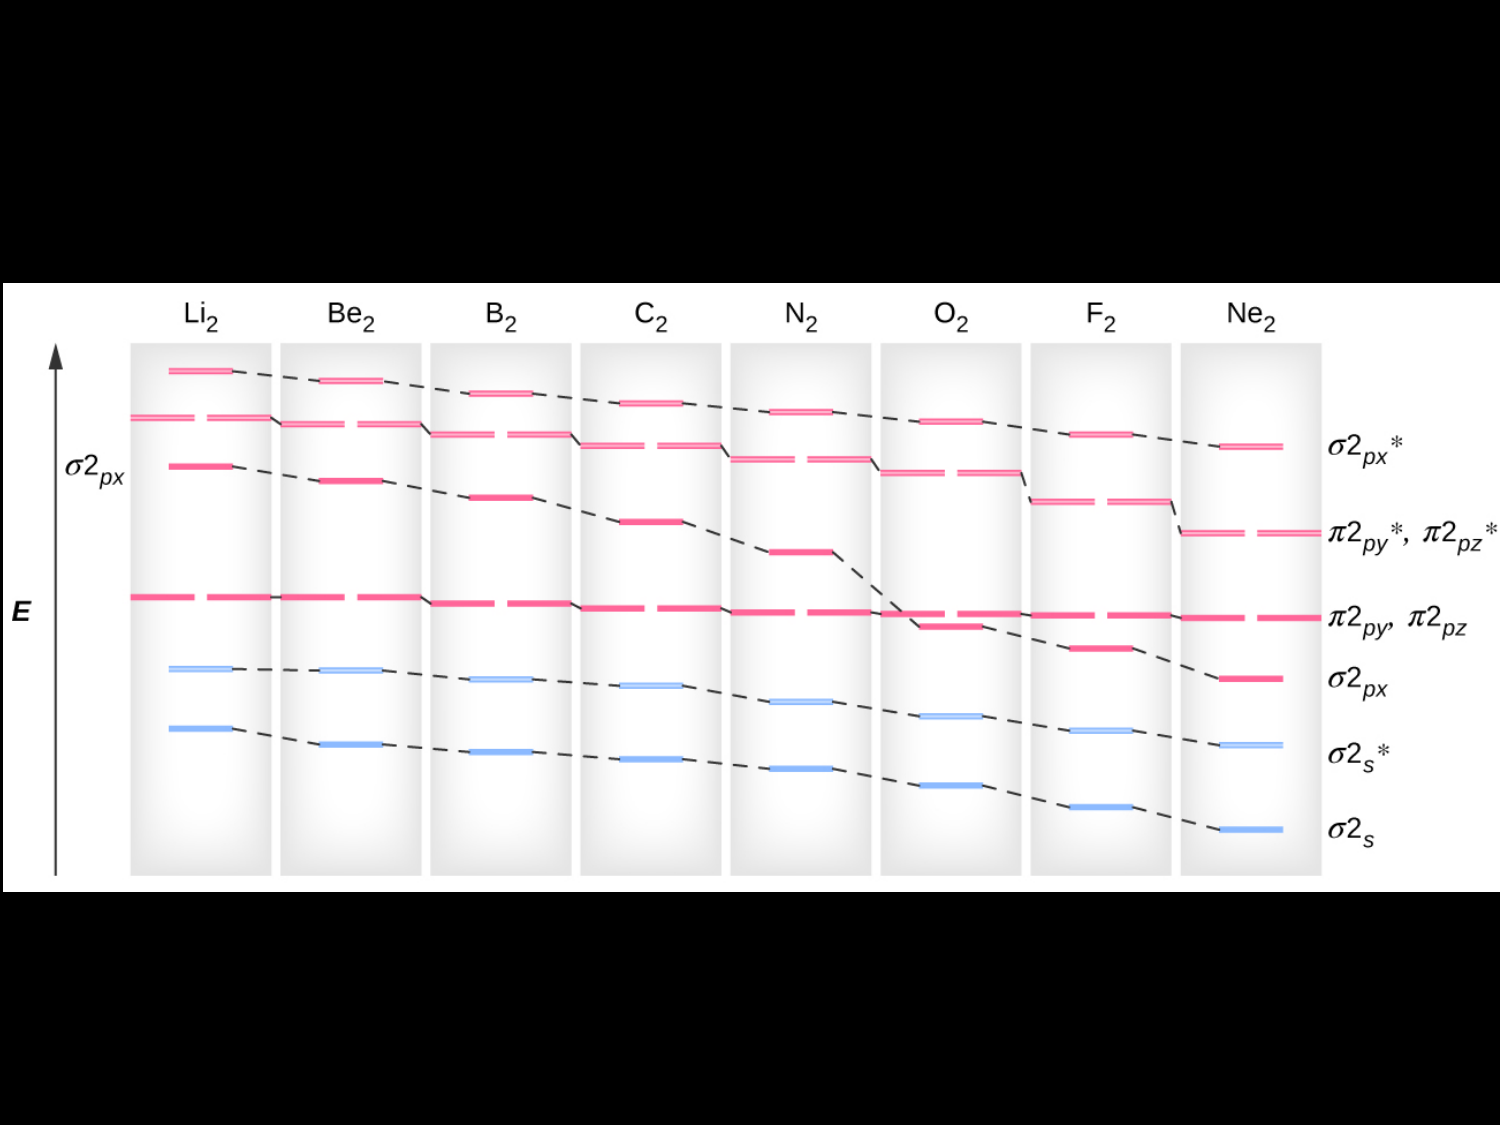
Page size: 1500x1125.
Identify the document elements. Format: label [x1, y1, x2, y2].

picture [2, 283, 1500, 892]
